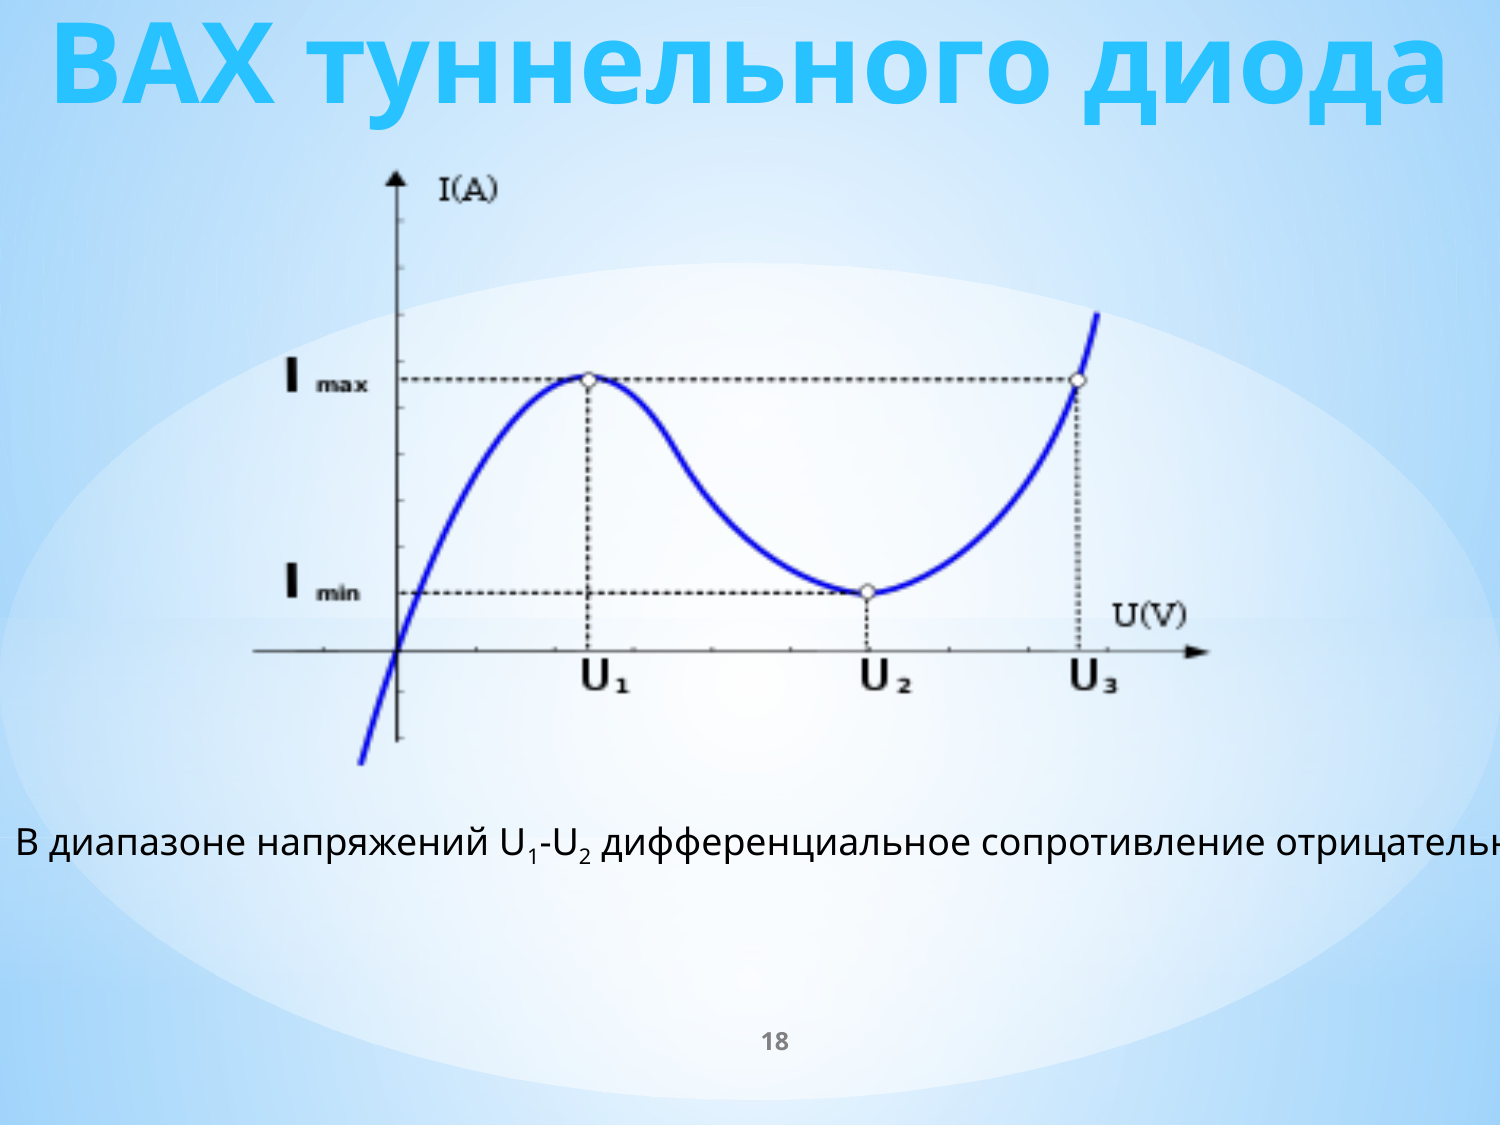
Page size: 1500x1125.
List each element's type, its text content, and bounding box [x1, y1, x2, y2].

text_box В диапазоне напряжений U1-U2 дифференциальное сопротивление отрицательно. [1286, 810, 1500, 877]
text_box ВАХ туннельного диода [32, 0, 1468, 134]
picture [170, 106, 1282, 894]
slide_number 18 [624, 1012, 925, 1073]
text_box В диапазоне напряжений U1-U2 дифференциальное сопротивление отрицательно. [0, 810, 164, 877]
